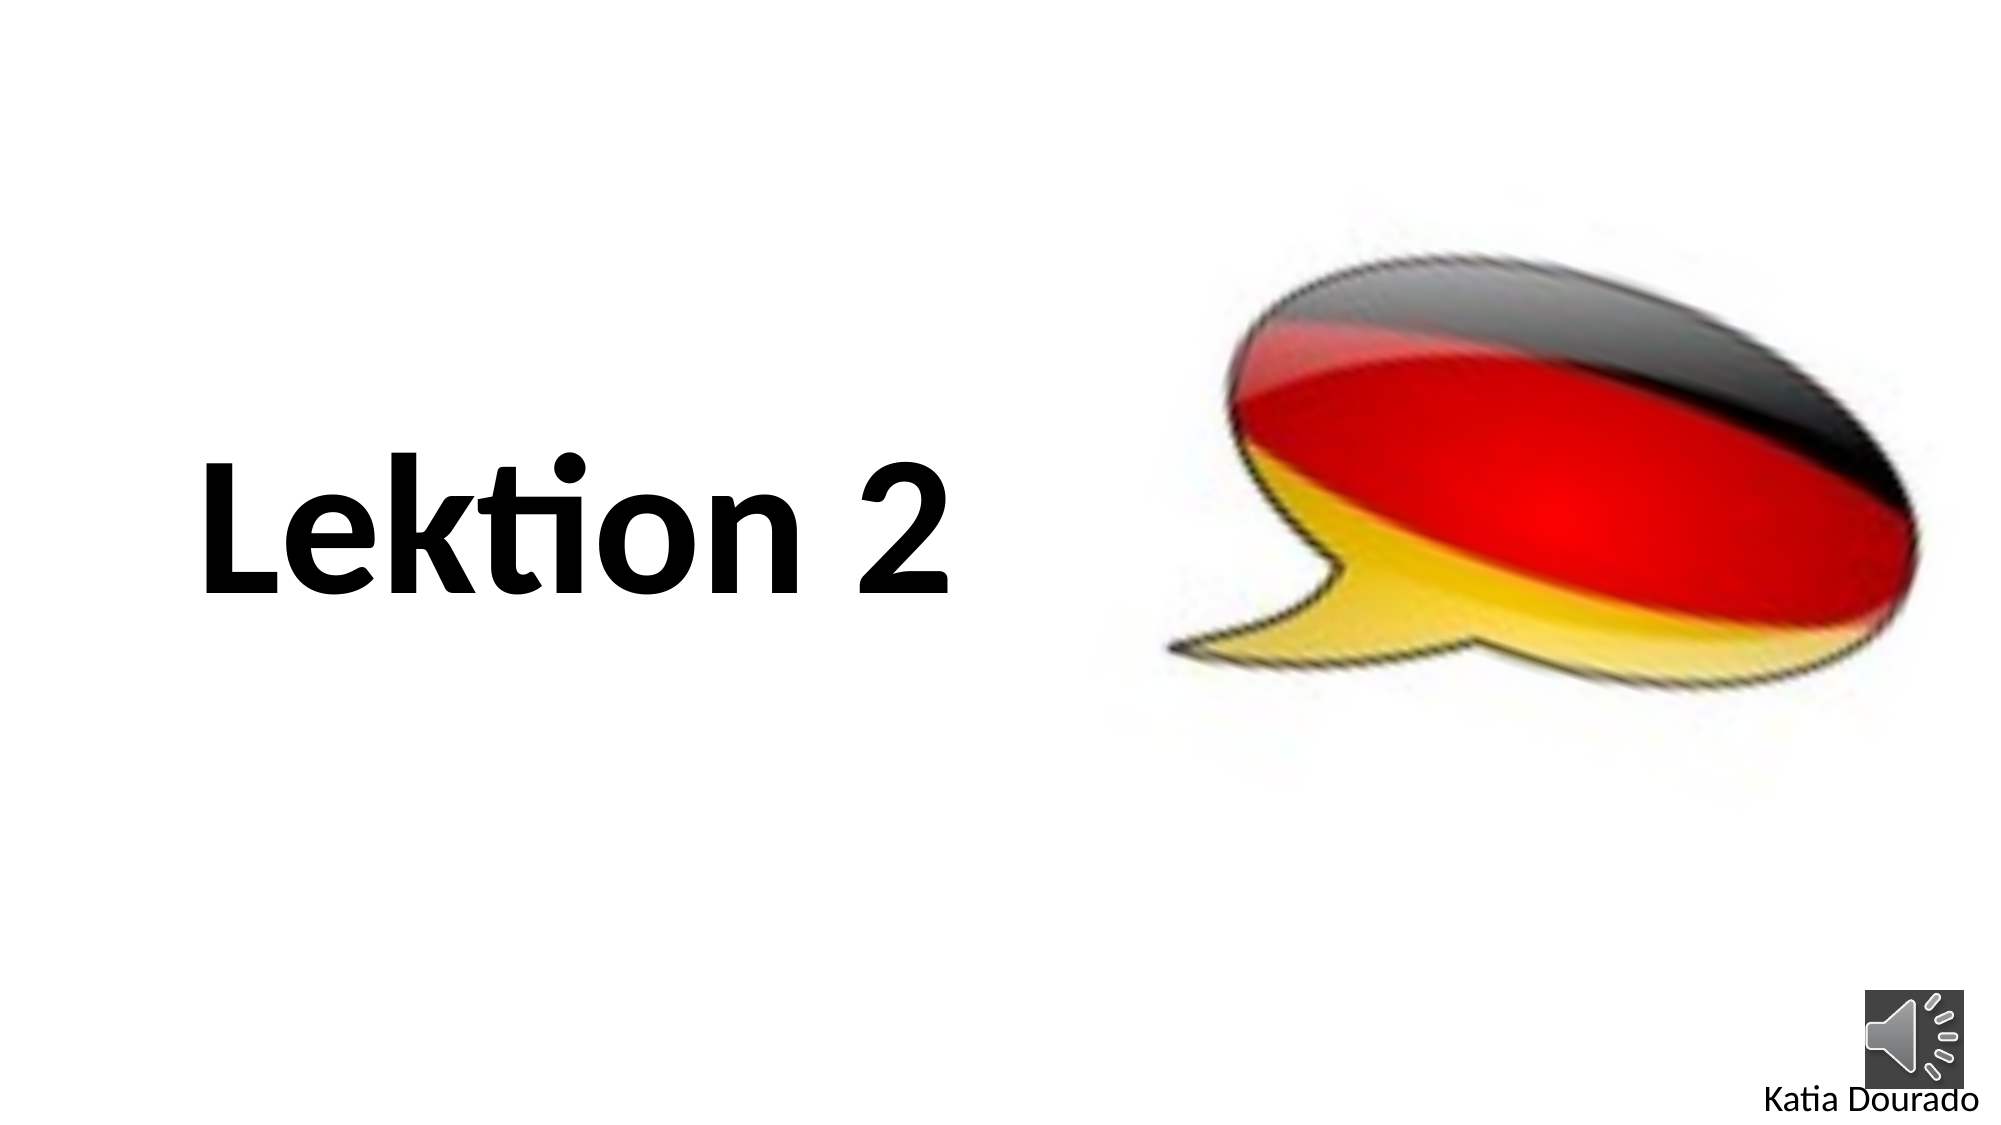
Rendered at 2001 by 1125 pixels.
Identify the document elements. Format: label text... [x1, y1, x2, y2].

text_box Lektion 2 [181, 386, 1101, 642]
text_box Katia Dourado [1749, 1066, 2000, 1125]
picture [1088, 101, 1990, 1003]
picture [1864, 989, 1965, 1090]
